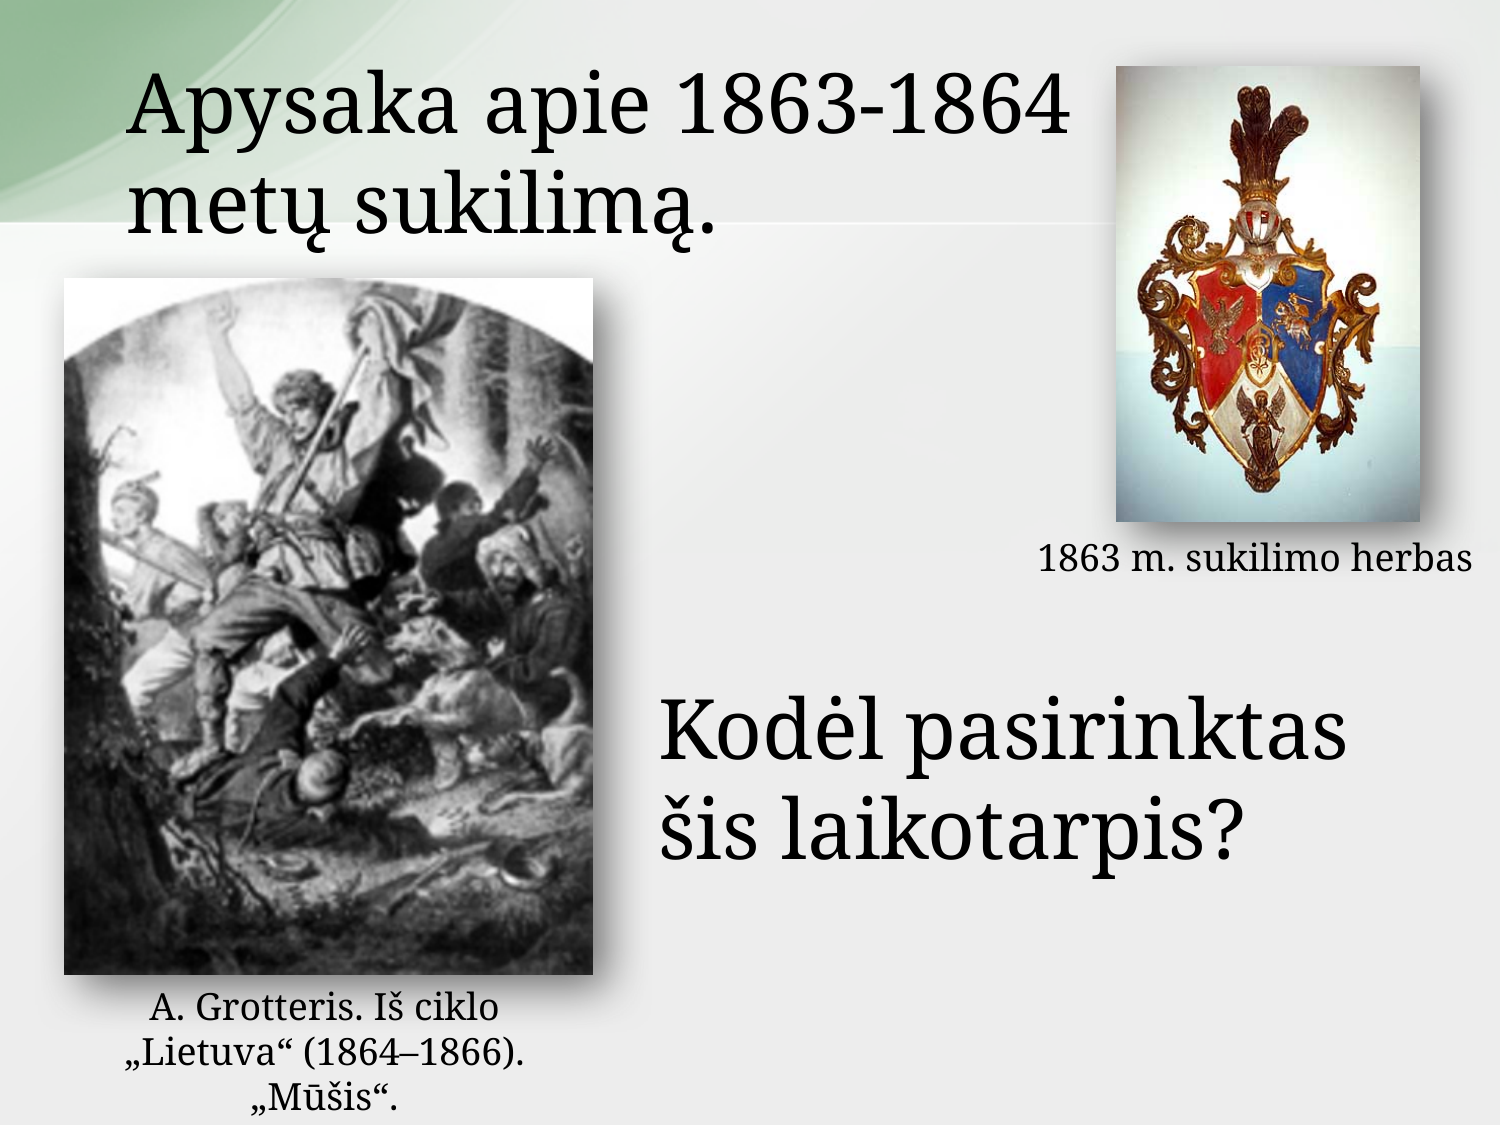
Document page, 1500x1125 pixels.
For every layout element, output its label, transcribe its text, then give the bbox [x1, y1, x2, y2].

text_box Apysaka apie 1863-1864 metų sukilimą. [112, 42, 1093, 258]
text_box Kodėl pasirinktas šis laikotarpis? [643, 668, 1428, 884]
text_box 1863 m. sukilimo herbas [1022, 527, 1489, 587]
text_box A. Grotteris. Iš ciklo „Lietuva“ (1864–1866). „Mūšis“. [64, 988, 585, 1125]
picture [0, 0, 1500, 1125]
